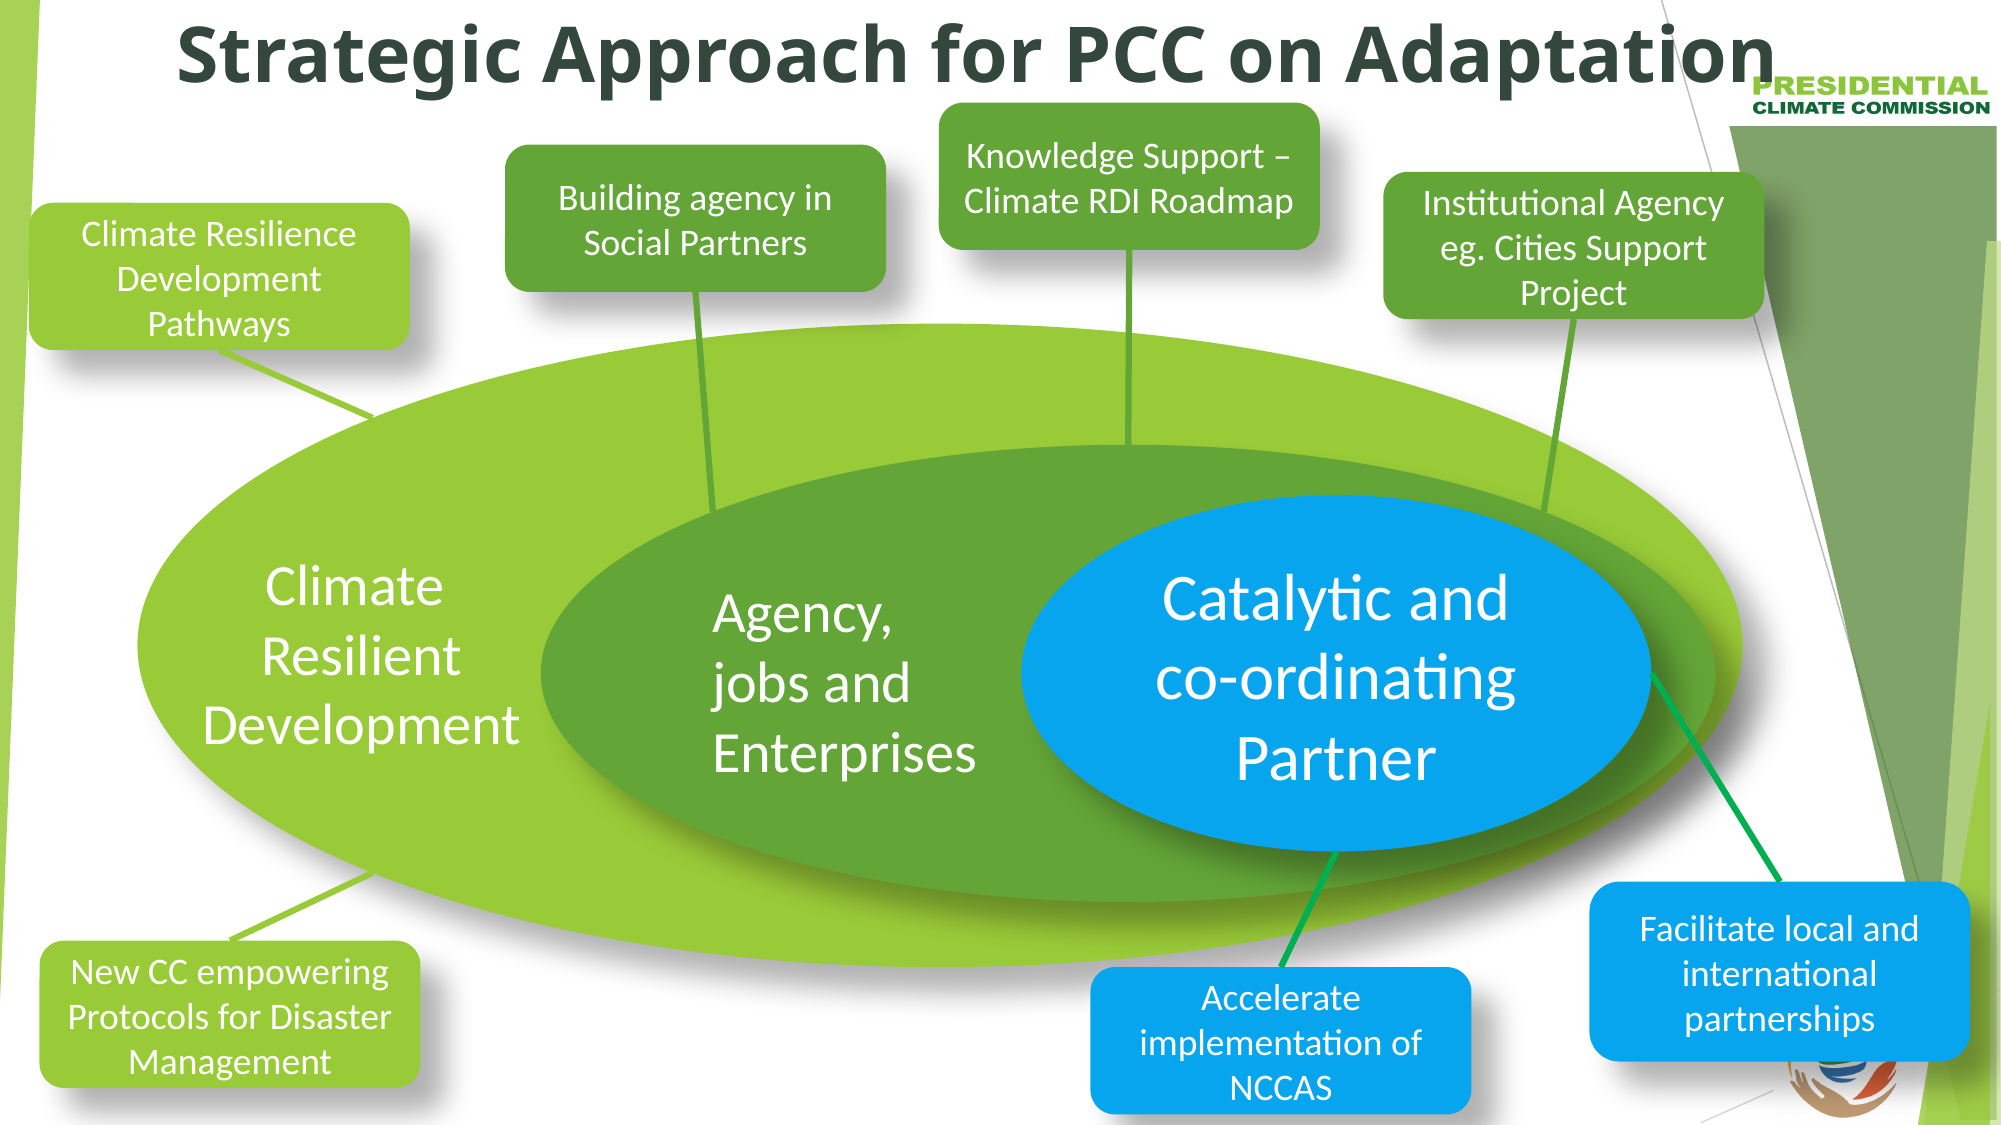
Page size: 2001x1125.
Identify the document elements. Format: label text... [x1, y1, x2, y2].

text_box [1651, 673, 1780, 882]
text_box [1543, 319, 1574, 512]
text_box [1132, 331, 1543, 507]
text_box Agency, jobs and Enterprises [697, 567, 993, 792]
picture [1774, 1063, 1915, 1125]
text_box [695, 291, 713, 512]
text_box [1555, 446, 1744, 642]
text_box Accelerate implementation of NCCAS [1089, 965, 1473, 1116]
text_box Institutional Agency eg. Cities Support Project [1382, 170, 1766, 321]
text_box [1280, 851, 1337, 968]
title Strategic Approach for PCC on Adaptation [161, 0, 2000, 123]
text_box Building agency in Social Partners [503, 143, 888, 294]
text_box [713, 322, 1125, 508]
text_box Facilitate local and international partnerships [1588, 880, 1972, 1063]
text_box New CC empowering Protocols for Disaster Management [38, 939, 422, 1090]
text_box [136, 337, 1245, 969]
text_box Climate Resilience Development Pathways [27, 201, 411, 352]
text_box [229, 872, 373, 941]
text_box Catalytic and co-ordinating Partner [1020, 494, 1653, 853]
text_box Knowledge Support – Climate RDI Roadmap [937, 101, 1321, 252]
text_box Climate Resilient Development [187, 539, 536, 765]
text_box [539, 443, 1717, 904]
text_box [219, 350, 373, 418]
